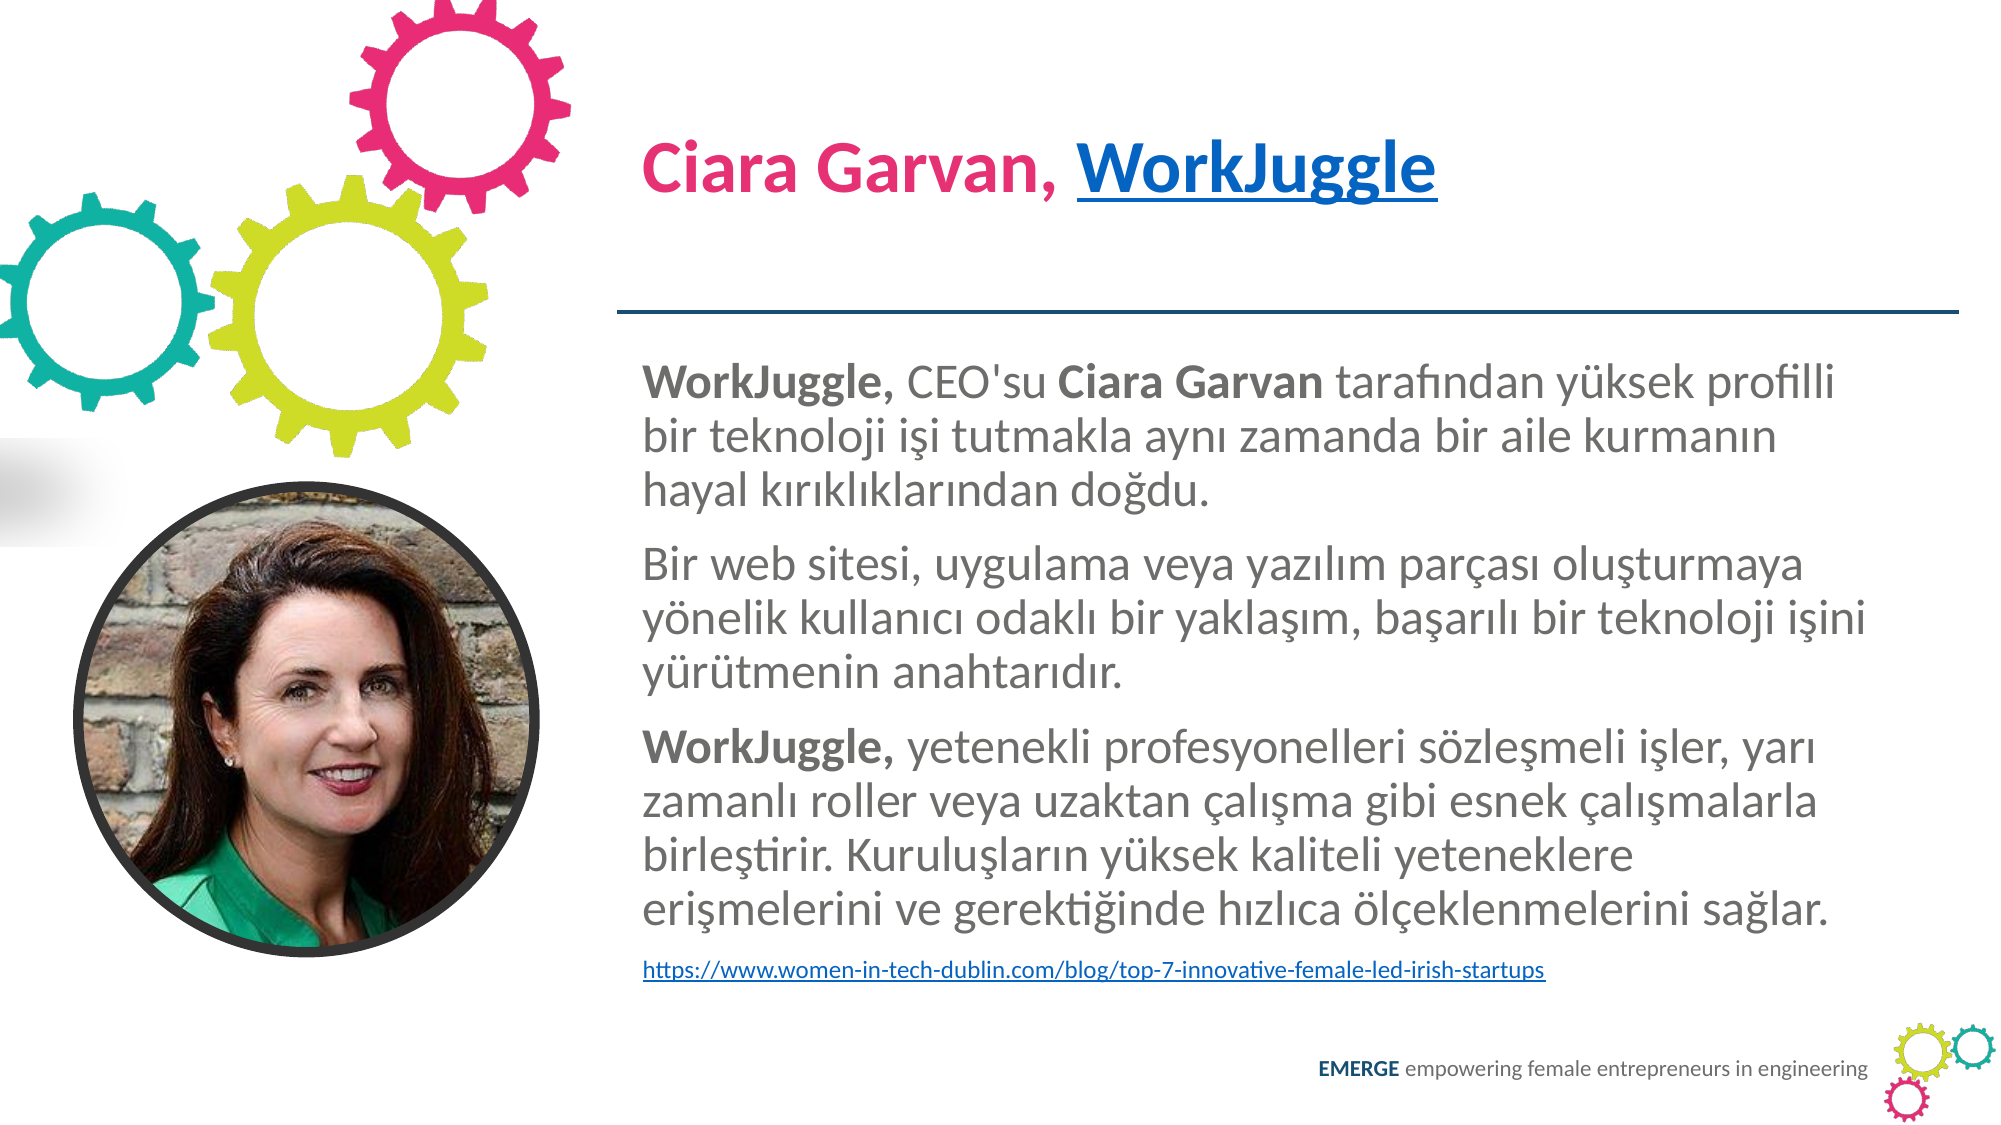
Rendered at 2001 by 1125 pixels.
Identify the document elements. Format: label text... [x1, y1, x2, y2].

picture [0, 0, 628, 953]
list Ciara Garvan, WorkJuggle [627, 92, 1843, 309]
picture [1865, 995, 2001, 1125]
list WorkJuggle, CEO'su Ciara Garvan tarafından yüksek profilli bir teknoloji işi tutmakla aynı zamanda bir aile kurmanın hayal kırıklıklarından doğdu. Bir web sitesi, uygulama veya yazılım parçası oluşturmaya yönelik kullanıcı odaklı bir yaklaşım, başarılı bir teknoloji işini yürütmenin anahtarıdır. WorkJuggle, yetenekli profesyonelleri sözleşmeli işler, yarı zamanlı roller veya uzaktan çalışma gibi esnek çalışmalarla birleştirir. Kuruluşların yüksek kaliteli yeteneklere erişmelerini ve gerektiğinde hızlıca ölçeklenmelerini sağlar. https://www.women-in-tech-dublin.com/blog/top-7-innovative-female-led-irish-startups [627, 347, 1898, 1000]
